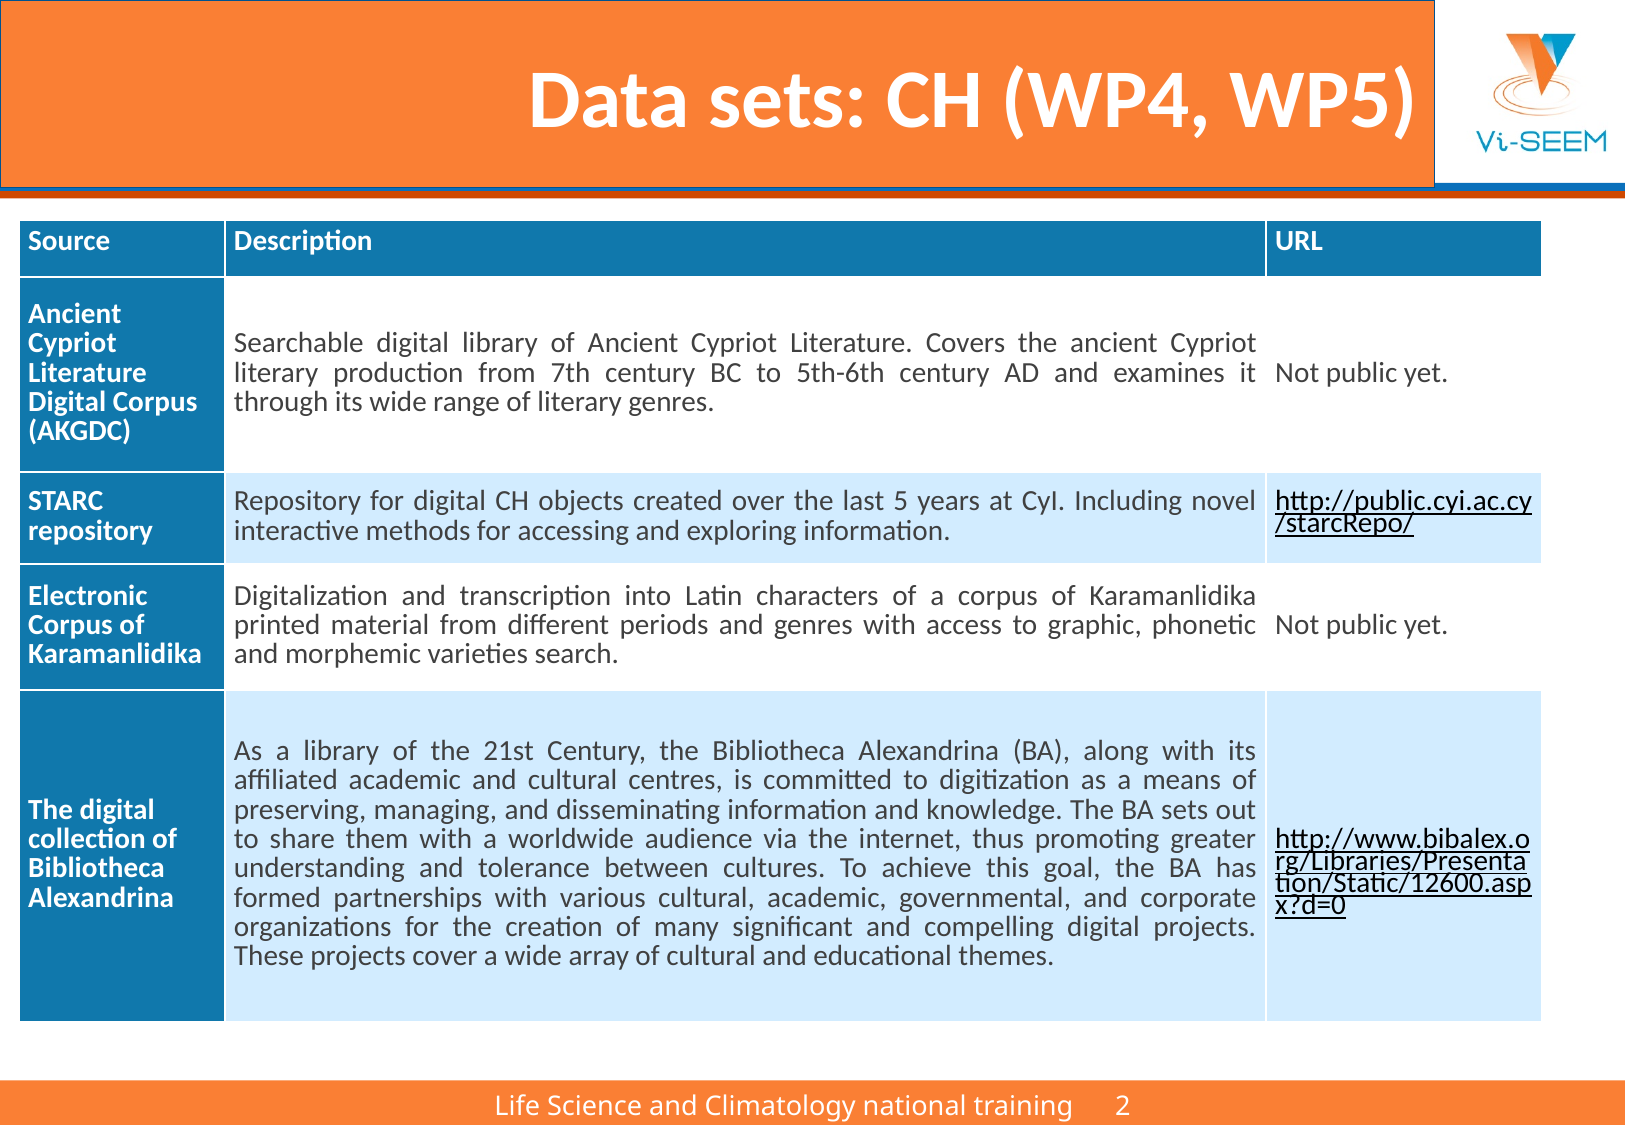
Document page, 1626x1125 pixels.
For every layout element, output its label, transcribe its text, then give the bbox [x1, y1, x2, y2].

table_cell As a library of the 21st Century, the Bibliotheca Alexandrina (BA), along with its affiliated academic and cultural centres, is committed to digitization as a means of preserving, managing, and disseminating information and knowledge. The BA sets out to share them with a worldwide audience via the internet, thus promoting greater understanding and tolerance between cultures. To achieve this goal, the BA has formed partnerships with various cultural, academic, governmental, and corporate organizations for the creation of many significant and compelling digital projects. These projects cover a wide array of cultural and educational themes. [226, 691, 1265, 1021]
table_cell Not public yet. [1267, 278, 1541, 471]
table_header Source [20, 221, 224, 276]
footer Life Science and Climatology national training 2 [0, 1080, 1625, 1125]
table_header URL [1267, 221, 1541, 276]
table_cell http://public.cyi.ac.cy/starcRepo/ [1267, 473, 1541, 563]
table_cell Ancient Cypriot Literature Digital Corpus (AKGDC) [20, 278, 224, 471]
table_cell STARC repository [20, 473, 224, 563]
table_cell Searchable digital library of Ancient Cypriot Literature. Covers the ancient Cypriot literary production from 7th century BC to 5th-6th century AD and examines it through its wide range of literary genres. [226, 278, 1265, 471]
table_cell Repository for digital CH objects created over the last 5 years at CyI. Including novel interactive methods for accessing and exploring information. [226, 473, 1265, 563]
picture [1455, 0, 1625, 176]
table_cell Not public yet. [1267, 565, 1541, 689]
table_cell http://www.bibalex.org/Libraries/Presentation/Static/12600.aspx?d=0 [1267, 691, 1541, 1021]
table_header Description [226, 221, 1265, 276]
title Data sets: CH (WP4, WP5) [0, 0, 1435, 188]
table_cell Electronic Corpus of Karamanlidika [20, 565, 224, 689]
table_cell The digital collection of Bibliotheca Alexandrina [20, 691, 224, 1021]
table_cell Digitalization and transcription into Latin characters of a corpus of Karamanlidika printed material from different periods and genres with access to graphic, phonetic and morphemic varieties search. [226, 565, 1265, 689]
